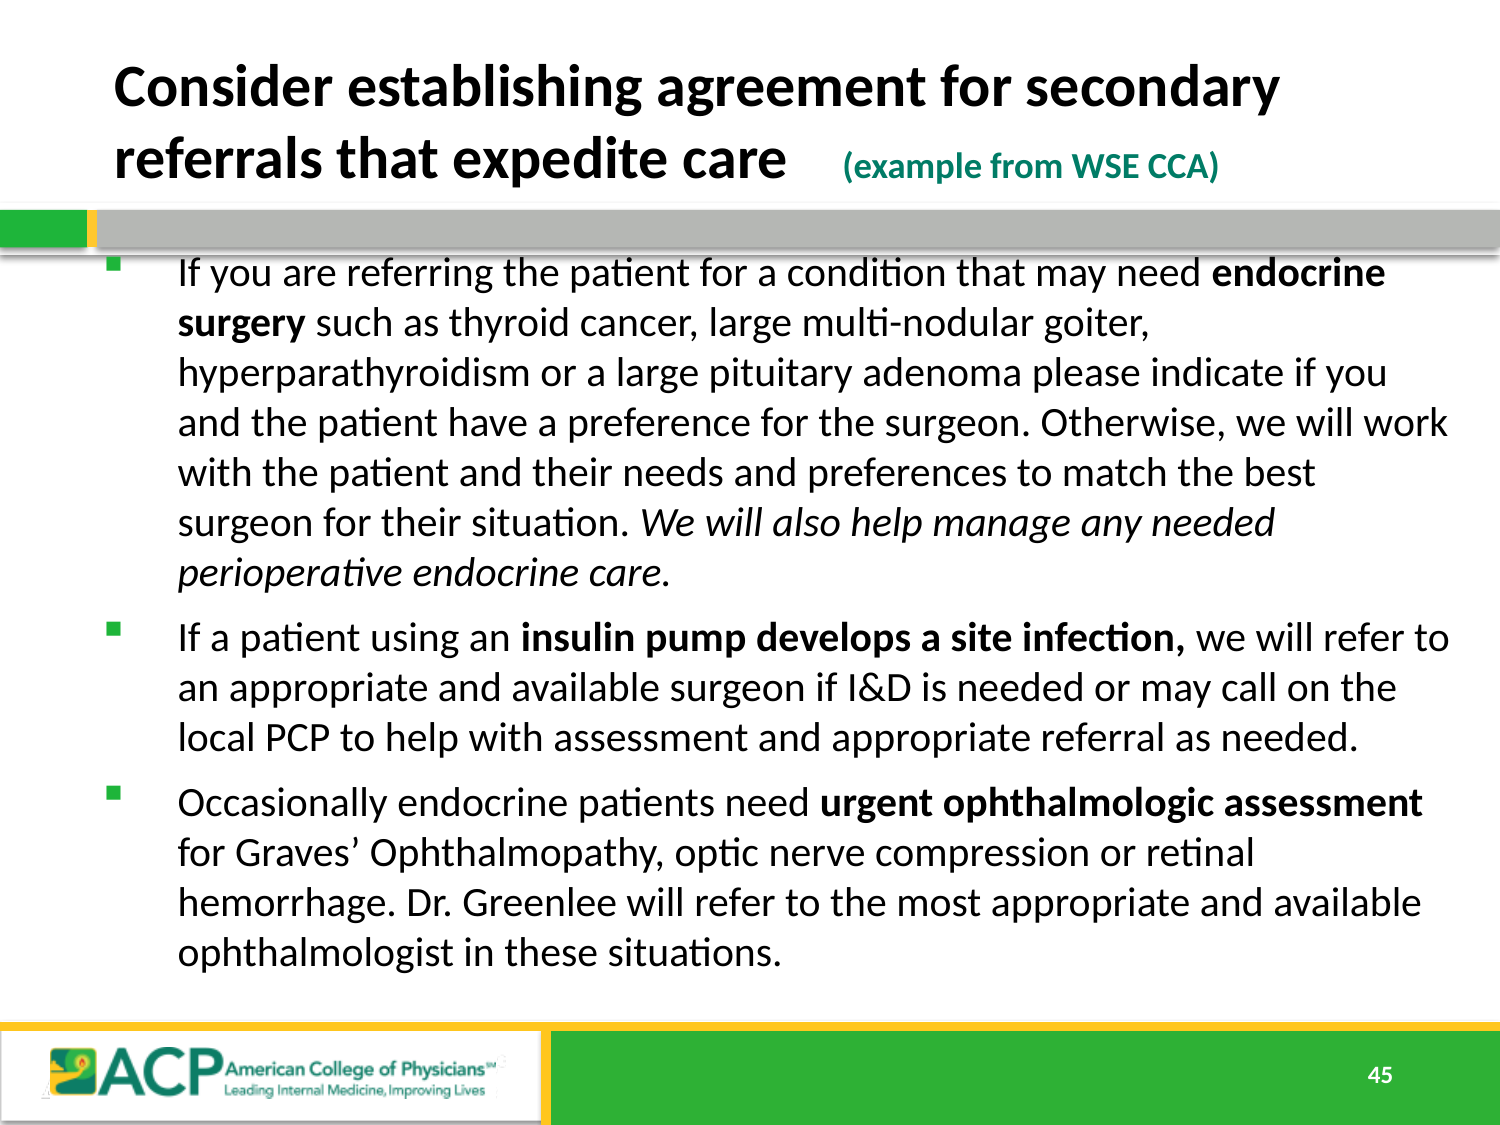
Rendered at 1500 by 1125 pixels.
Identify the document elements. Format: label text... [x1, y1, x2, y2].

title Consider establishing agreement for secondary referrals that expedite care (example from WSE CCA) [99, 37, 1438, 200]
list If you are referring the patient for a condition that may need endocrine surgery such as thyroid cancer, large multi-nodular goiter, hyperparathyroidism or a large pituitary adenoma please indicate if you and the patient have a preference for the surgeon. Otherwise, we will work with the patient and their needs and preferences to match the best surgeon for their situation. We will also help manage any needed perioperative endocrine care. If a patient using an insulin pump develops a site infection, we will refer to an appropriate and available surgeon if I&D is needed or may call on the local PCP to help with assessment and appropriate referral as needed. Occasionally endocrine patients need urgent ophthalmologic assessment for Graves’ Ophthalmopathy, optic nerve compression or retinal hemorrhage. Dr. Greenlee will refer to the most appropriate and available ophthalmologist in these situations. [87, 237, 1475, 1013]
picture [50, 1047, 496, 1099]
